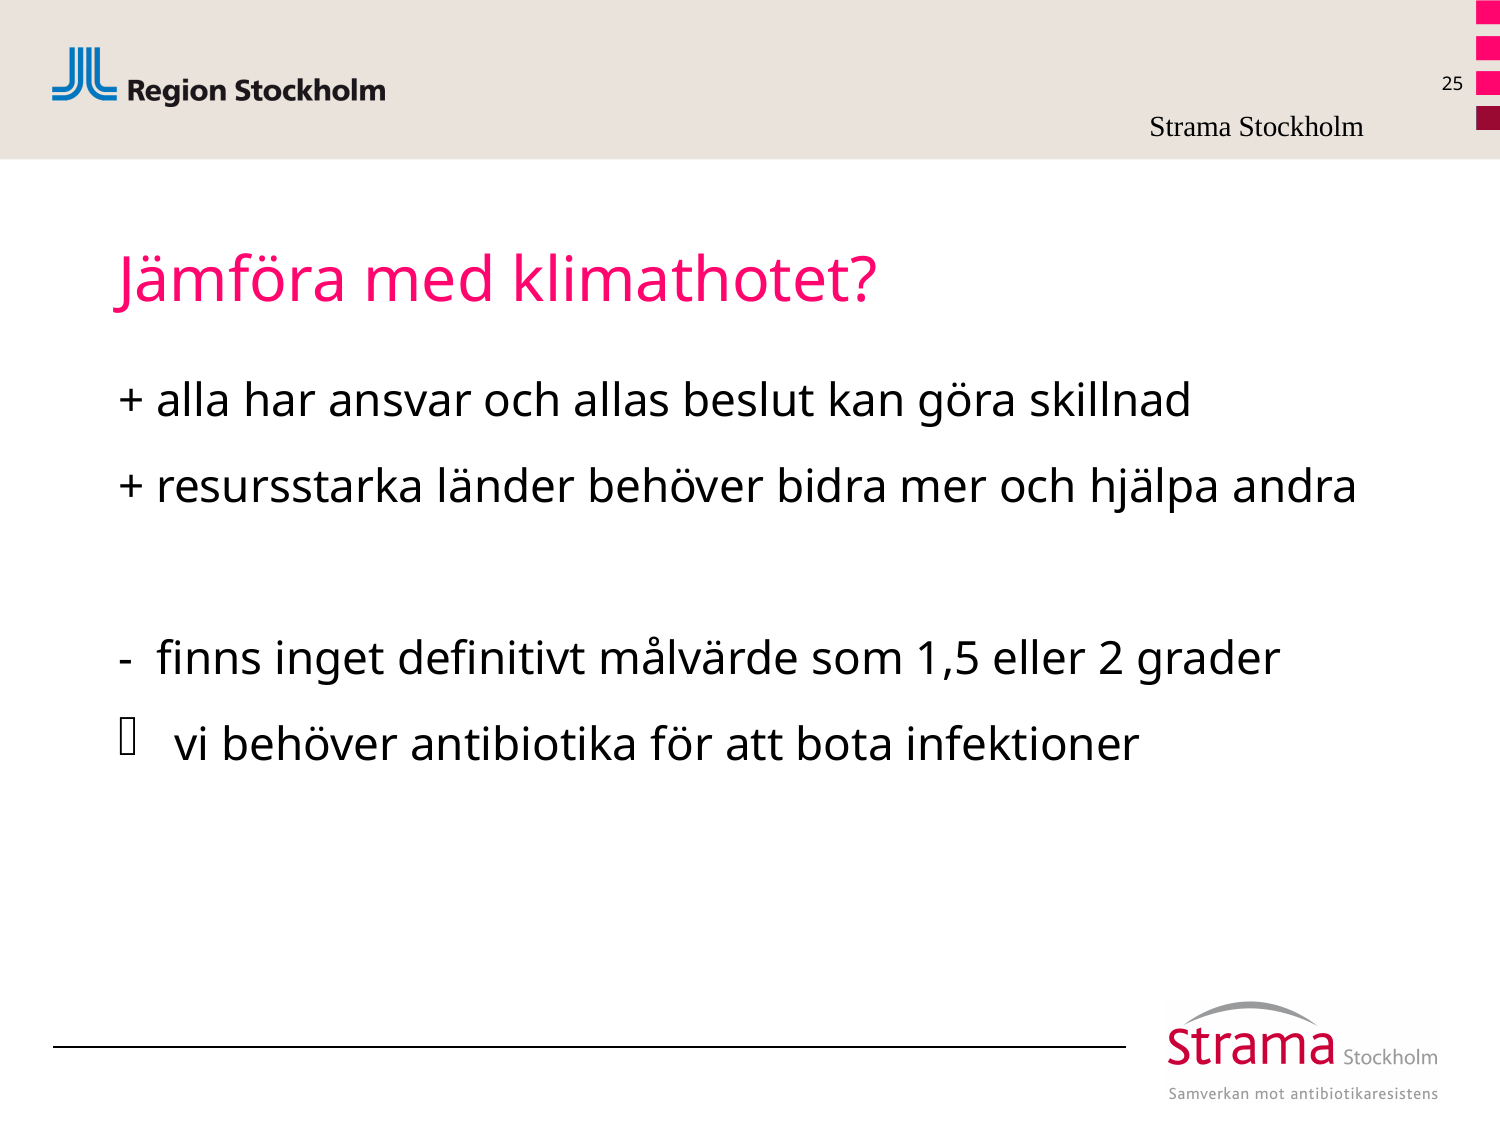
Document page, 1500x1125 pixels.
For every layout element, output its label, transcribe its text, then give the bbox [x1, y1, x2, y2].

slide_number 25 [1050, 72, 1464, 94]
footer Strama Stockholm [1050, 107, 1464, 130]
picture [52, 47, 385, 107]
list + alla har ansvar och allas beslut kan göra skillnad + resursstarka länder behöver bidra mer och hjälpa andra - finns inget definitivt målvärde som 1,5 eller 2 grader vi behöver antibiotika för att bota infektioner [118, 354, 1436, 1001]
title Jämföra med klimathotet? [118, 177, 1382, 315]
